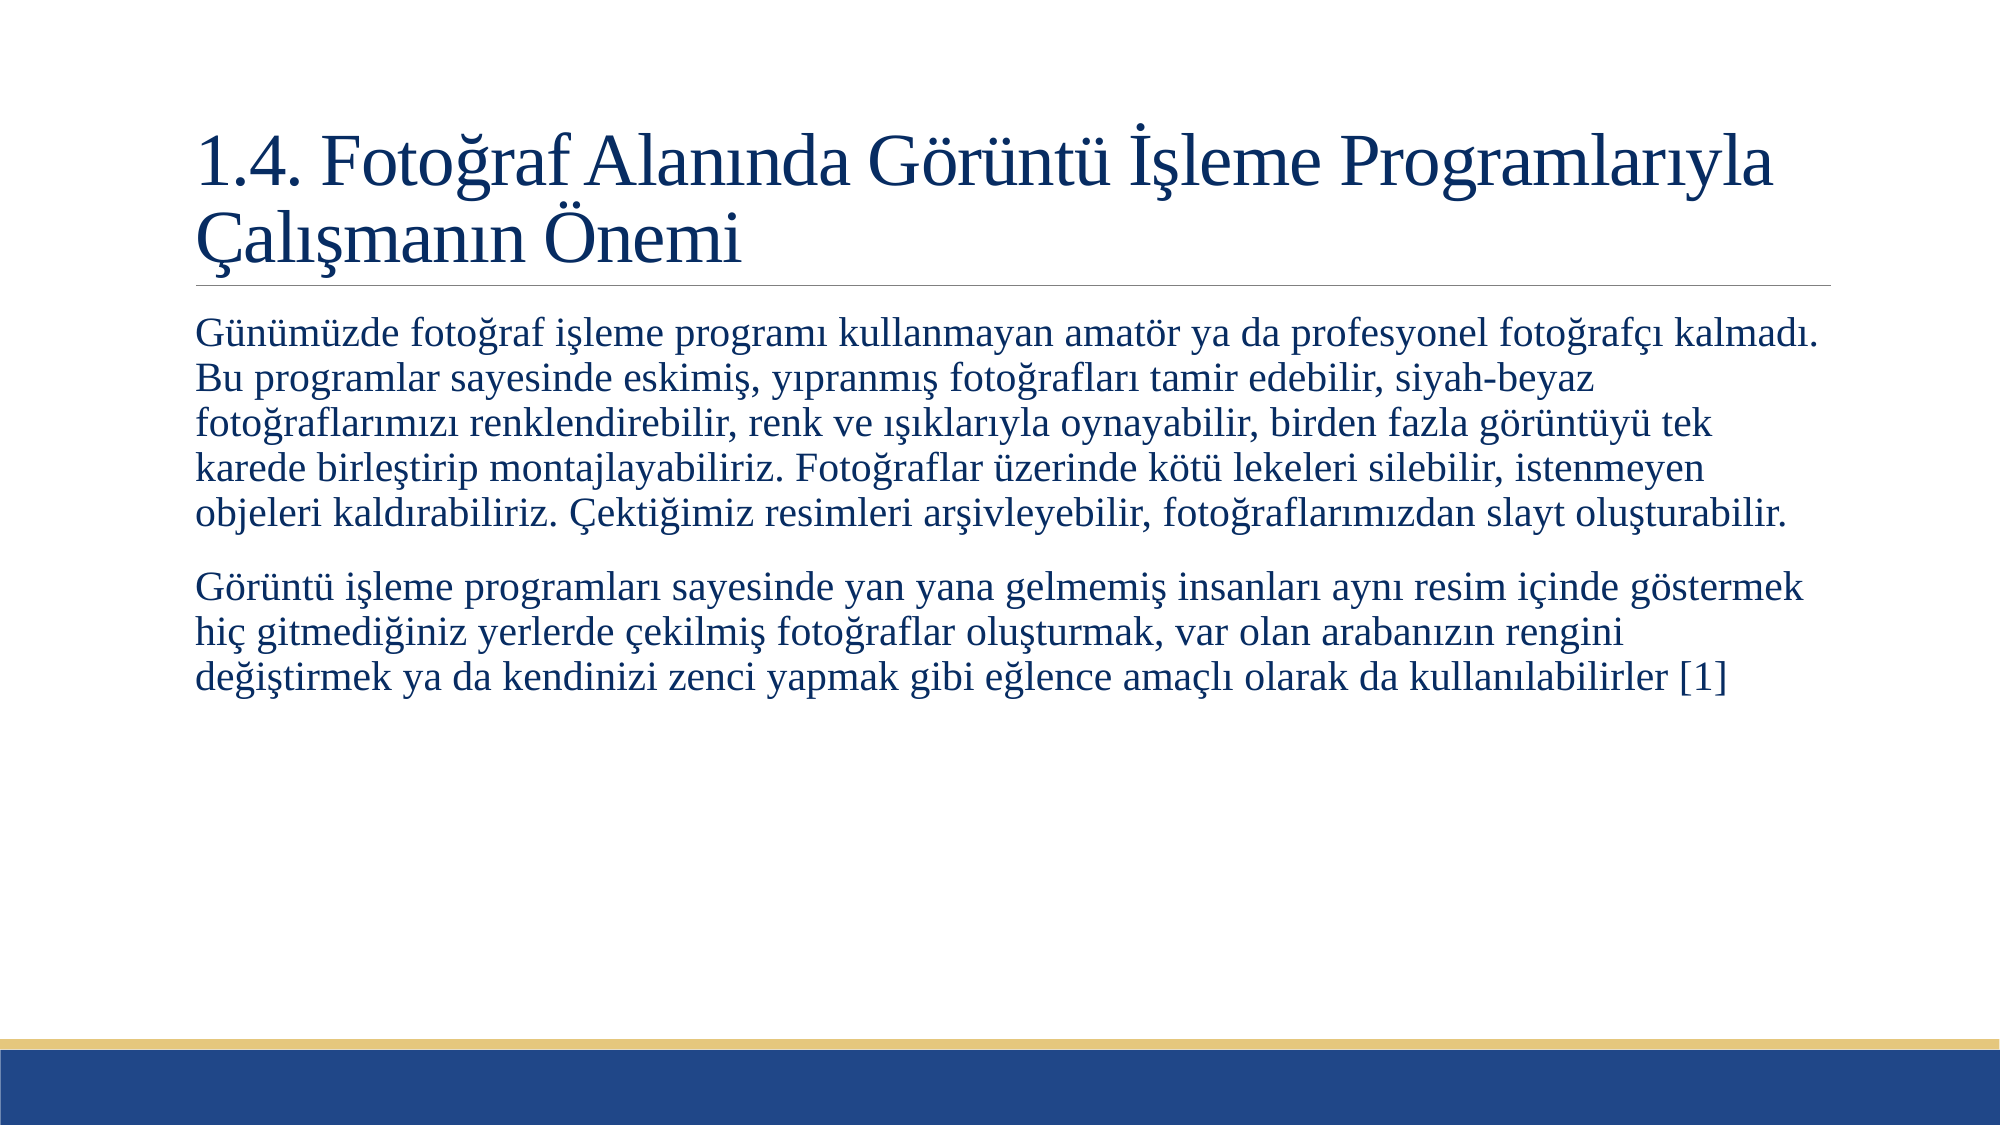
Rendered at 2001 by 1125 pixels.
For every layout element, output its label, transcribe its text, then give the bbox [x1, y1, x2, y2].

title 1.4. Fotoğraf Alanında Görüntü İşleme Programlarıyla Çalışmanın Önemi [180, 47, 1830, 285]
list Günümüzde fotoğraf işleme programı kullanmayan amatör ya da profesyonel fotoğrafçı kalmadı. Bu programlar sayesinde eskimiş, yıpranmış fotoğrafları tamir edebilir, siyah-beyaz fotoğraflarımızı renklendirebilir, renk ve ışıklarıyla oynayabilir, birden fazla görüntüyü tek karede birleştirip montajlayabiliriz. Fotoğraflar üzerinde kötü lekeleri silebilir, istenmeyen objeleri kaldırabiliriz. Çektiğimiz resimleri arşivleyebilir, fotoğraflarımızdan slayt oluşturabilir. Görüntü işleme programları sayesinde yan yana gelmemiş insanları aynı resim içinde göstermek hiç gitmediğiniz yerlerde çekilmiş fotoğraflar oluşturmak, var olan arabanızın rengini değiştirmek ya da kendinizi zenci yapmak gibi eğlence amaçlı olarak da kullanılabilirler [1] [180, 302, 1830, 915]
